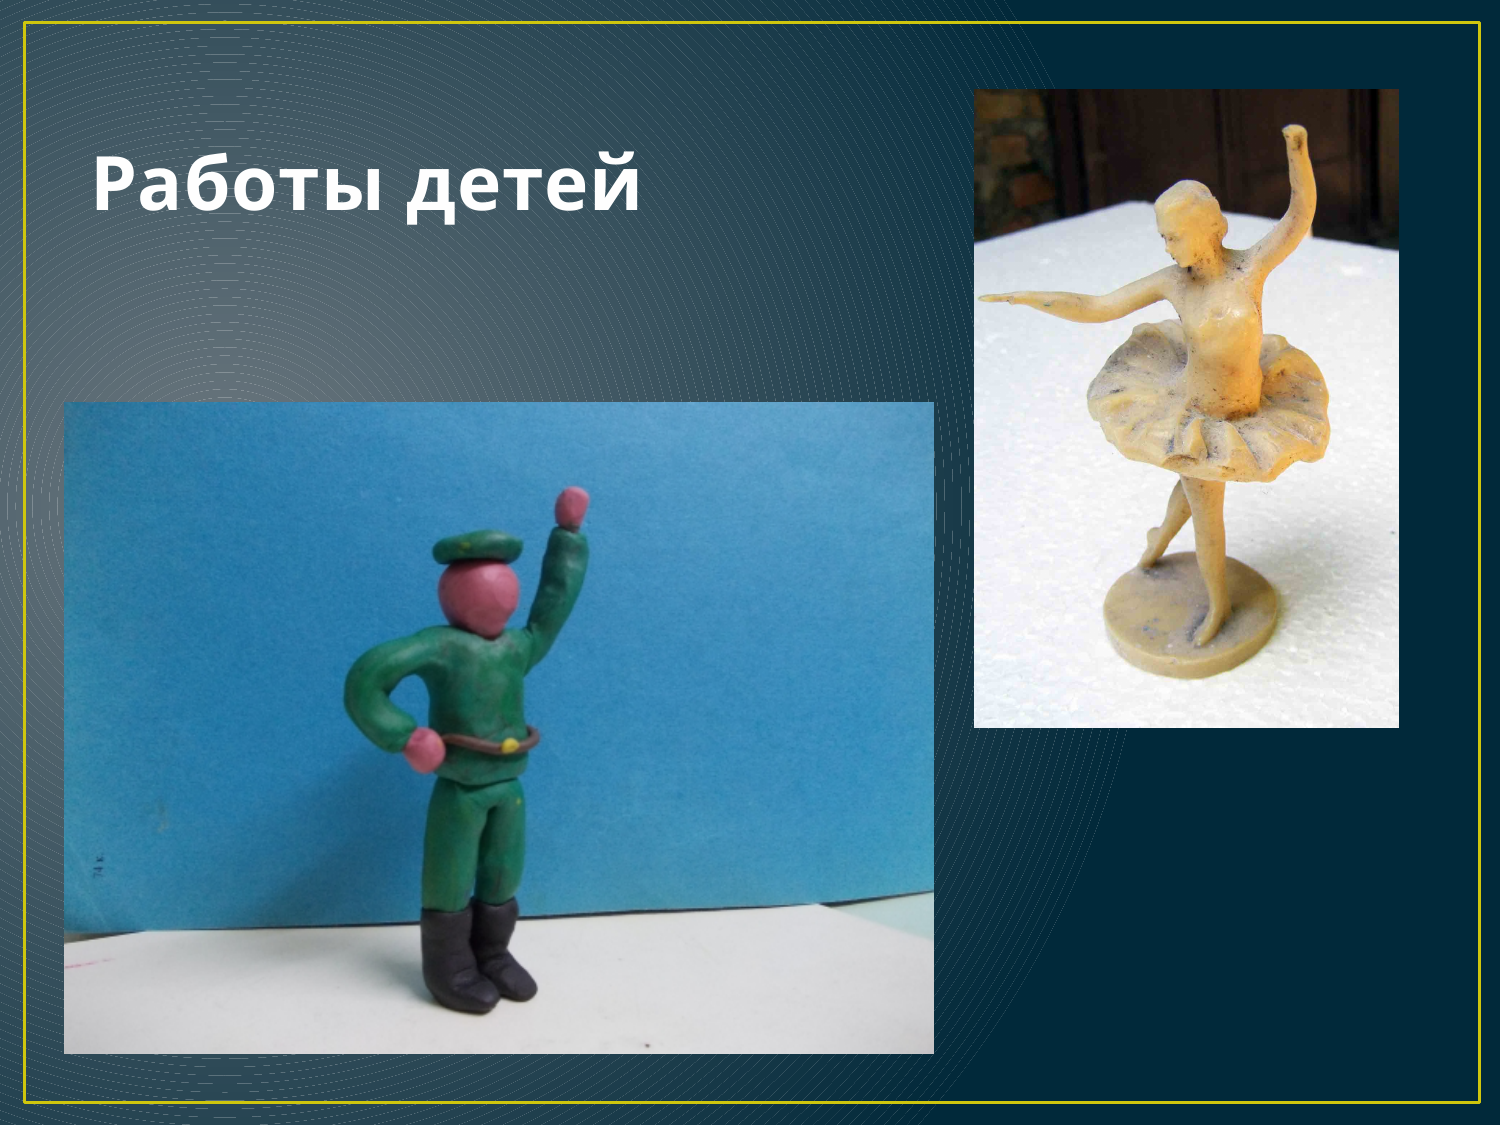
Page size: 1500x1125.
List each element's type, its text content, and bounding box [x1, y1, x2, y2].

picture [64, 401, 942, 1067]
picture [974, 89, 1398, 729]
picture [1090, 733, 1099, 741]
title Работы детей [75, 45, 1425, 233]
